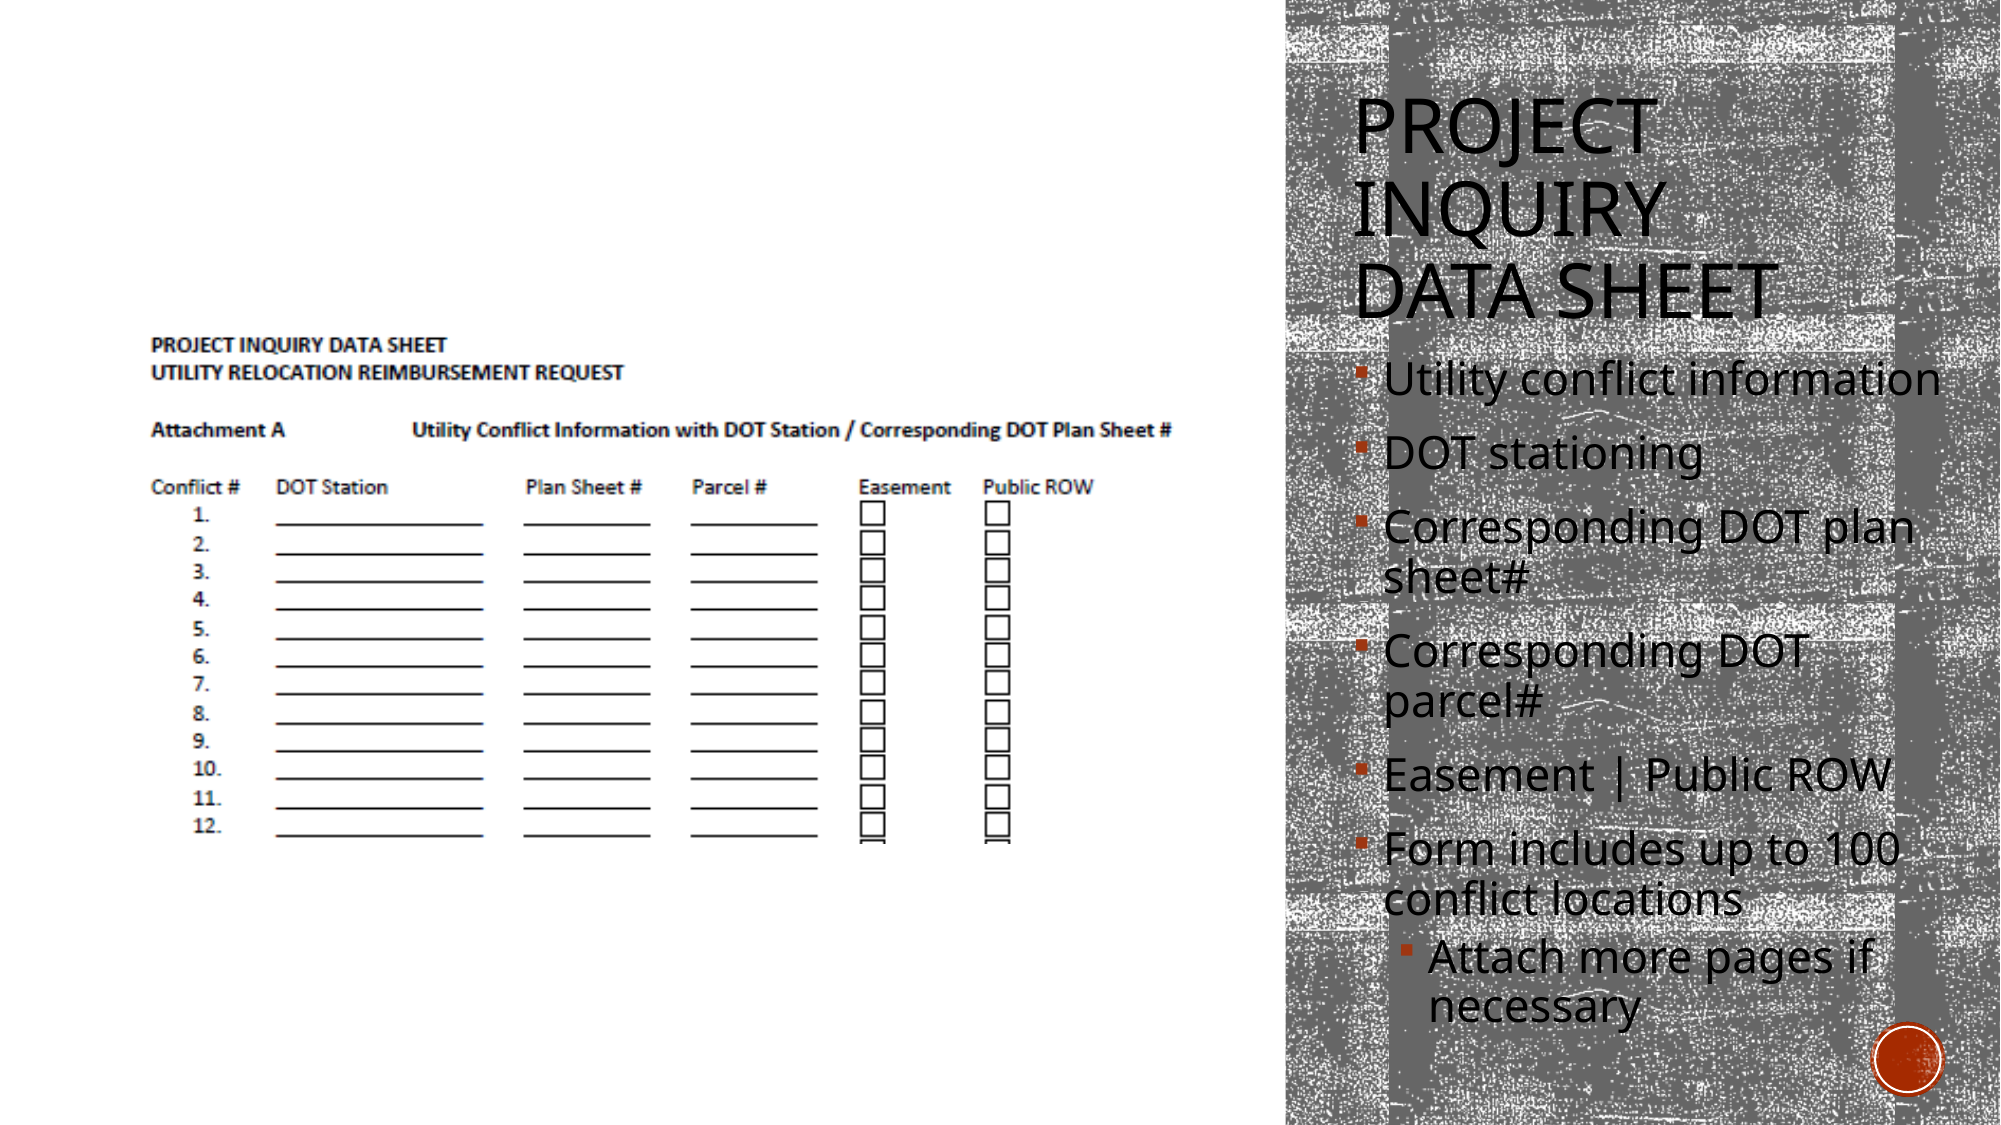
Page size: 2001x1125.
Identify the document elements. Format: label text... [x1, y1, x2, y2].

picture [104, 283, 1233, 844]
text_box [1872, 1024, 1943, 1096]
title Project inquiry data sheet [1338, 79, 1920, 344]
text_box [1284, 0, 2000, 1125]
list Utility conflict information DOT stationing Corresponding DOT plan sheet# Corresponding DOT parcel# Easement | Public ROW Form includes up to 100 conflict locations Attach more pages if necessary [1338, 348, 1971, 1013]
